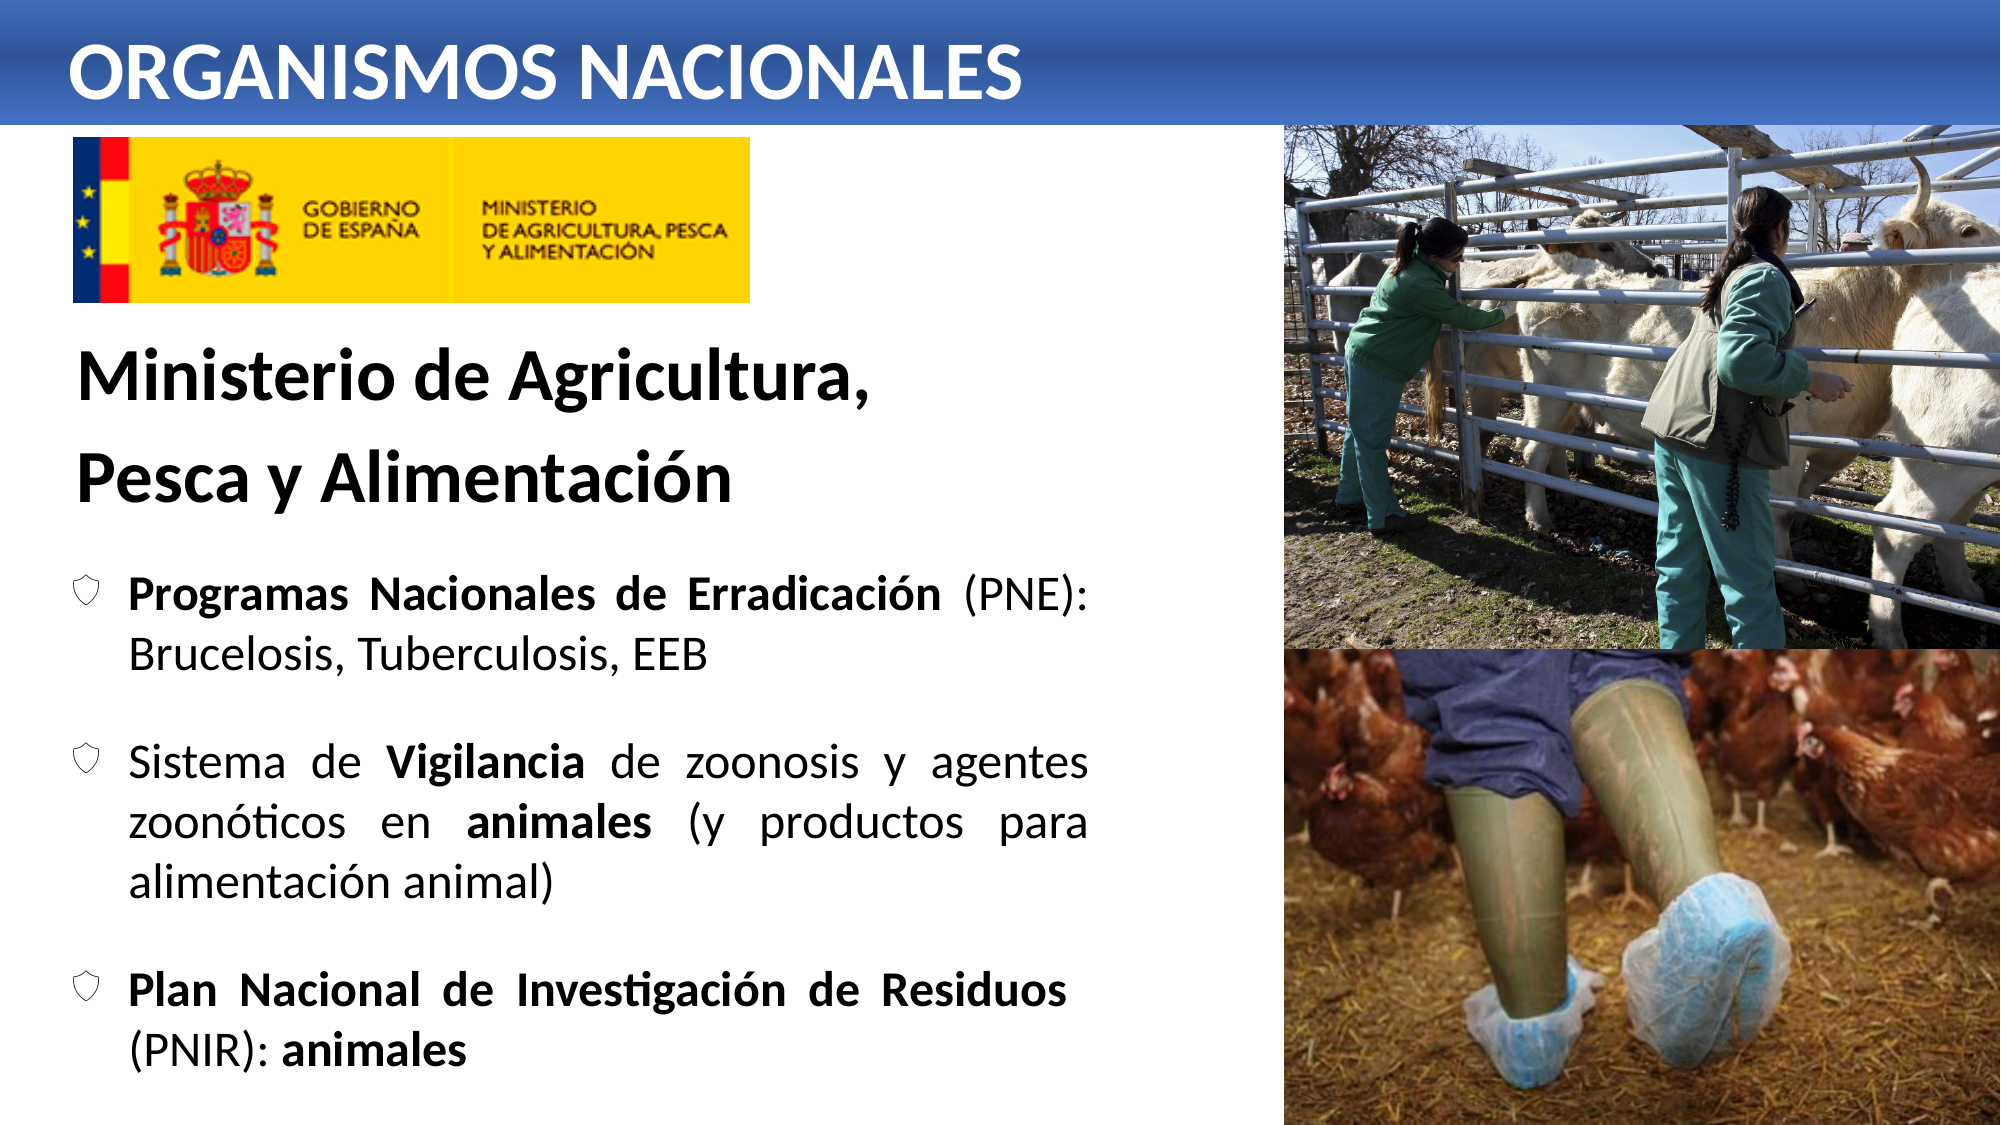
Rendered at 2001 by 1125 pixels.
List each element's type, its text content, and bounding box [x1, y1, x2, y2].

text_box [0, 0, 2000, 126]
picture [1284, 124, 2000, 1125]
text_box Programas Nacionales de Erradicación (PNE): Brucelosis, Tuberculosis, EEB Sistema de Vigilancia de zoonosis y agentes zoonóticos en animales (y productos para alimentación animal) Plan Nacional de Investigación de Residuos (PNIR): animales [53, 552, 1105, 1125]
picture [68, 740, 104, 776]
picture [68, 968, 104, 1004]
text_box Ministerio de Agricultura, Pesca y Alimentación [61, 328, 1284, 708]
text_box ORGANISMOS NACIONALES [53, 20, 2000, 292]
picture [68, 572, 104, 608]
picture [73, 137, 750, 303]
